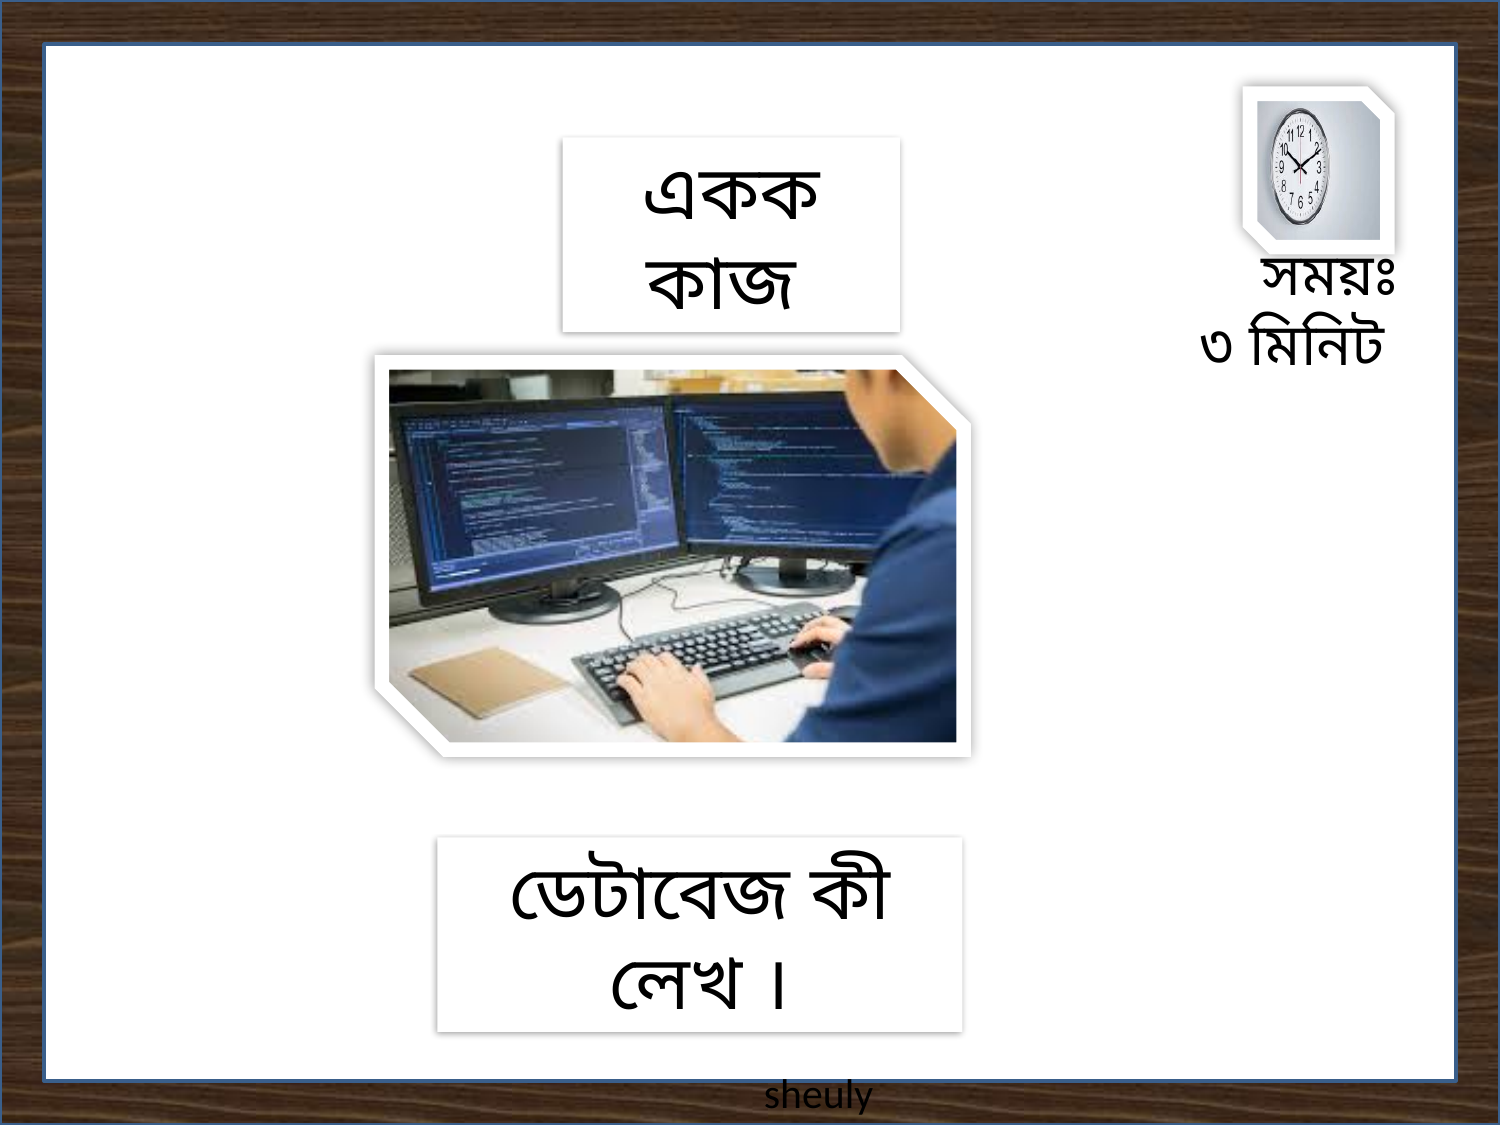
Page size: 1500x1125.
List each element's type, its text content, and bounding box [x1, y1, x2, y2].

text_box ডেটাবেজ কী লেখ । [437, 837, 963, 1033]
text_box সময়ঃ ৩ মিনিট [1160, 60, 1440, 415]
picture [2, 2, 1498, 1123]
text_box একক কাজ [562, 137, 901, 333]
